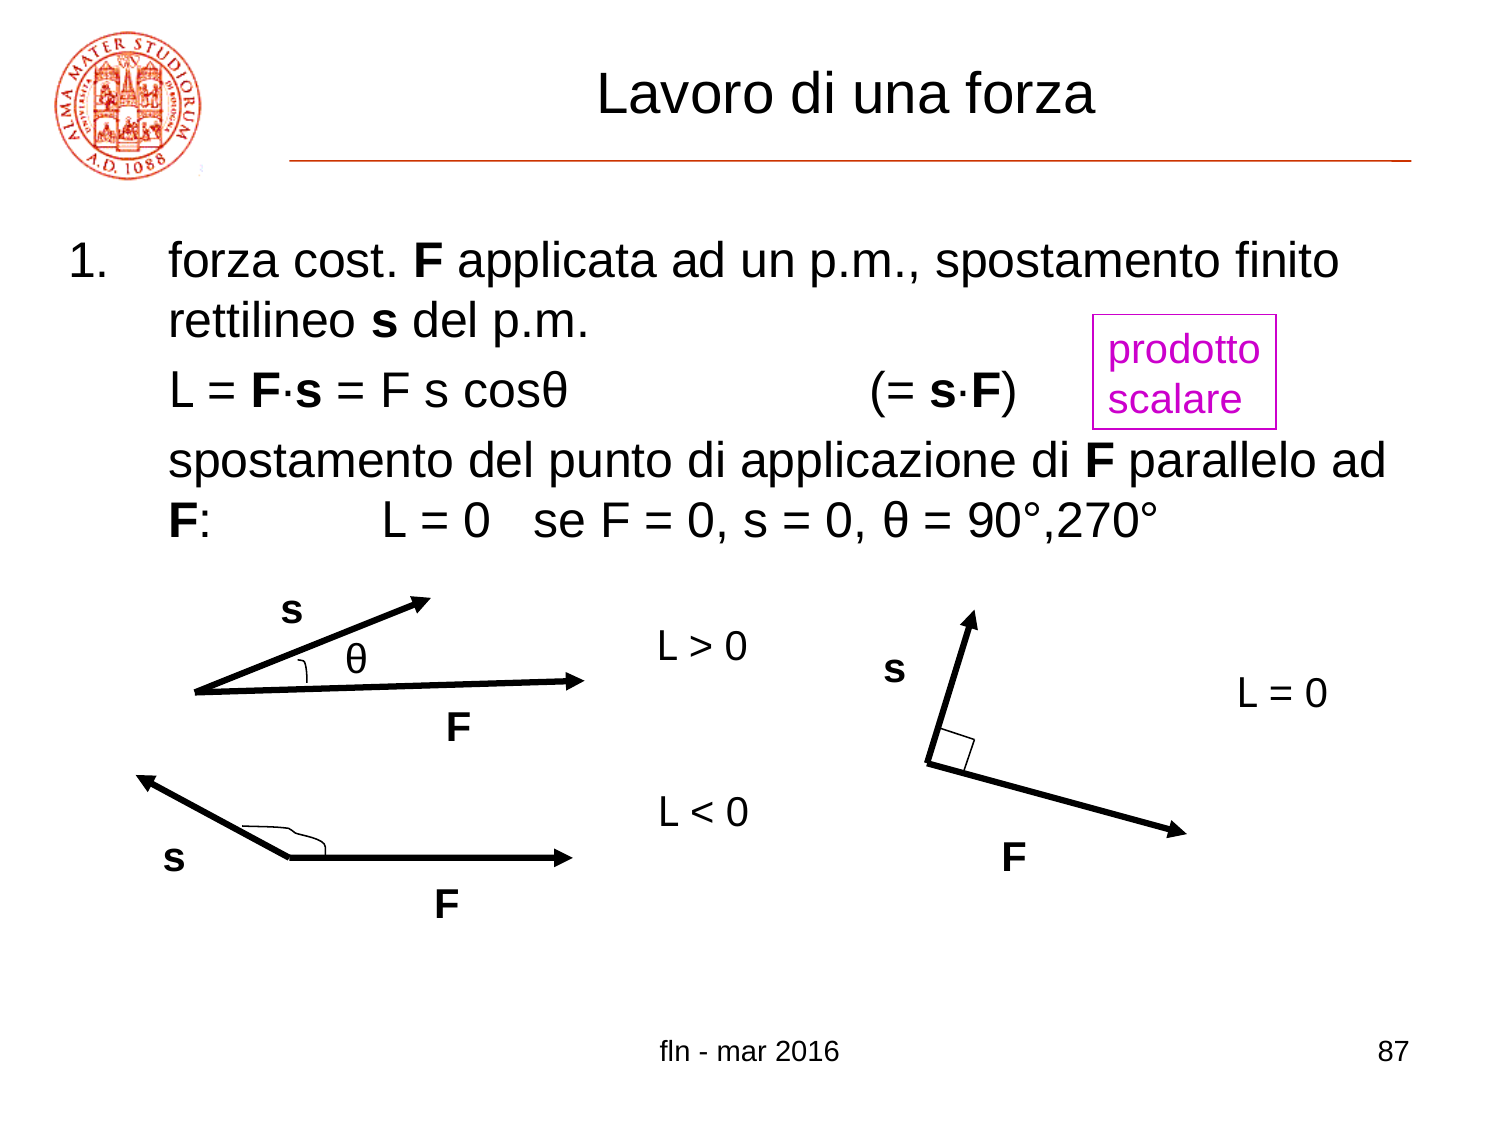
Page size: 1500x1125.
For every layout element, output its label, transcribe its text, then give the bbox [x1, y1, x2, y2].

text_box [964, 773, 1187, 837]
list forza cost. F applicata ad un p.m., spostamento finito rettilineo s del p.m. L = F∙s = F s cosθ (= s∙F) spostamento del punto di applicazione di F parallelo ad F: L = 0 se F = 0, s = 0, θ = 90°,270° [53, 220, 1459, 1005]
slide_number 87 [1074, 1024, 1425, 1103]
text_box s [868, 633, 922, 699]
text_box F [986, 822, 1042, 888]
text_box [289, 851, 573, 865]
footer fln - mar 2016 [512, 1024, 988, 1103]
text_box s [265, 574, 319, 639]
text_box [365, 596, 431, 624]
text_box [384, 674, 585, 688]
text_box [242, 826, 326, 857]
title Lavoro di una forza [277, 42, 1415, 137]
text_box L > 0 [630, 611, 763, 677]
text_box s [147, 822, 207, 888]
text_box L = 0 [1221, 658, 1344, 724]
text_box F [431, 692, 487, 758]
text_box F [419, 869, 475, 935]
text_box [926, 609, 977, 764]
picture [53, 30, 203, 199]
text_box L < 0 [642, 777, 765, 842]
text_box θ [330, 624, 384, 690]
text_box [135, 774, 289, 858]
text_box [297, 659, 307, 683]
text_box prodotto scalare [1093, 314, 1277, 430]
